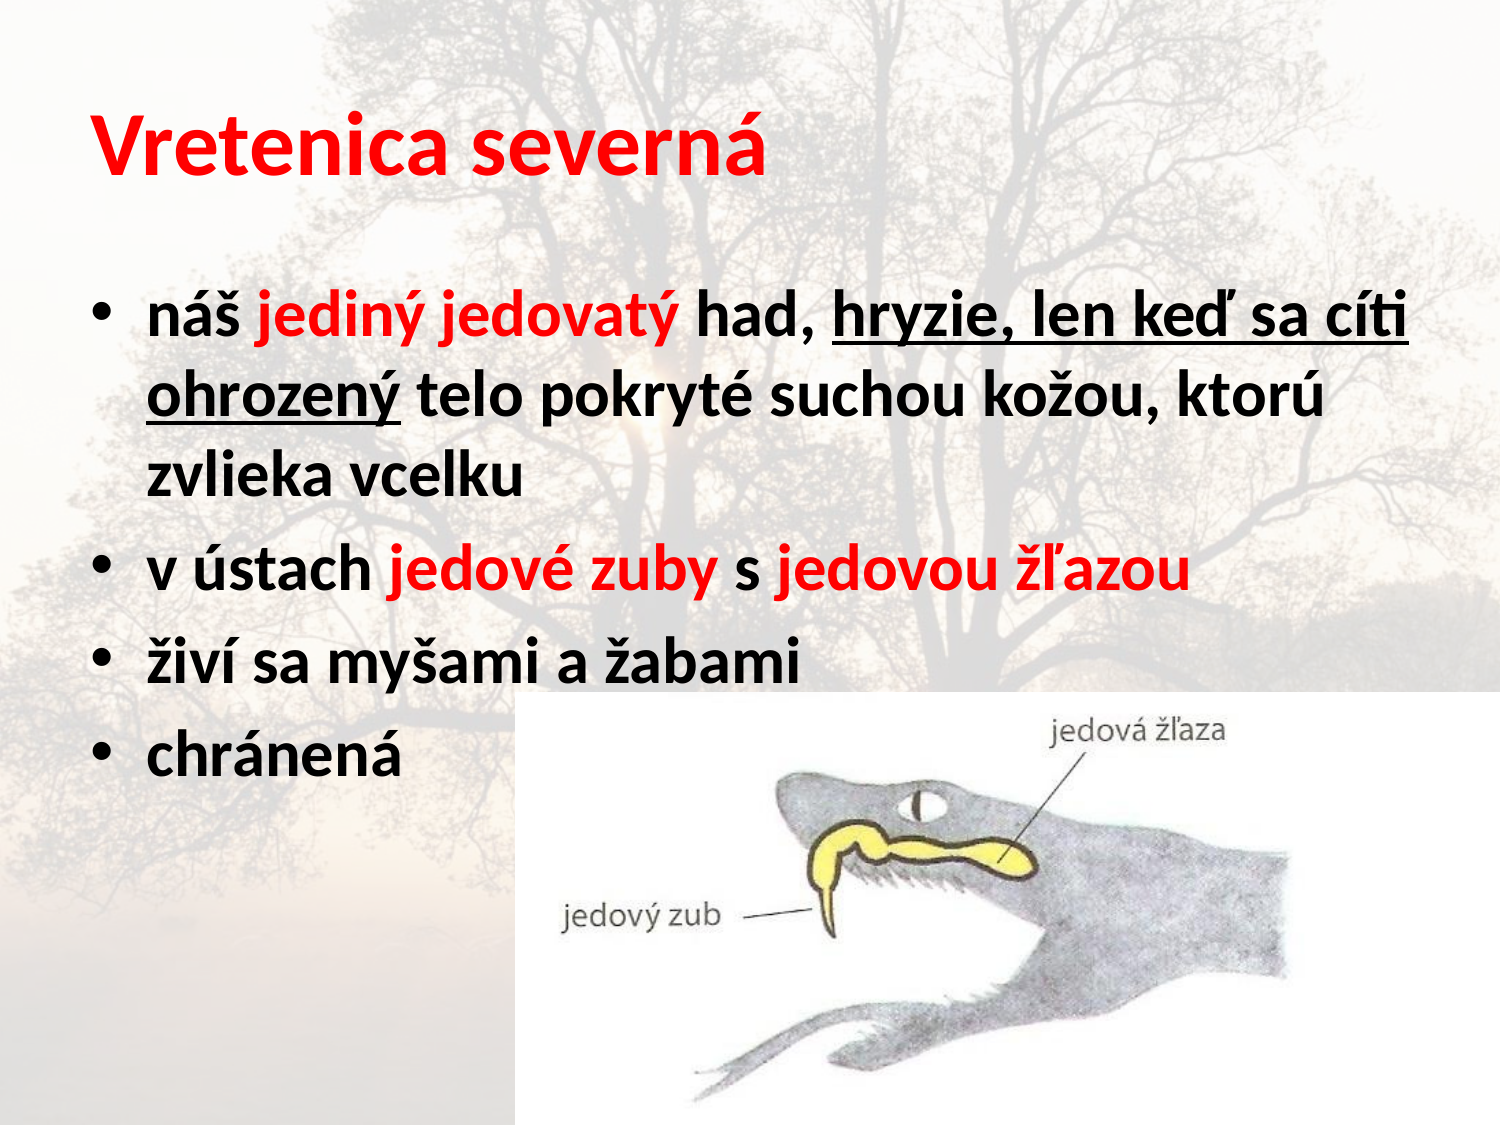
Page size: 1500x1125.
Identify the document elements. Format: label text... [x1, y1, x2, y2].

list náš jediný jedovatý had, hryzie, len keď sa cíti ohrozený telo pokryté suchou kožou, ktorú zvlieka vcelku v ústach jedové zuby s jedovou žľazou živí sa myšami a žabami chránená [75, 262, 1425, 1005]
picture [515, 692, 1500, 1125]
title Vretenica severná [75, 45, 1425, 233]
